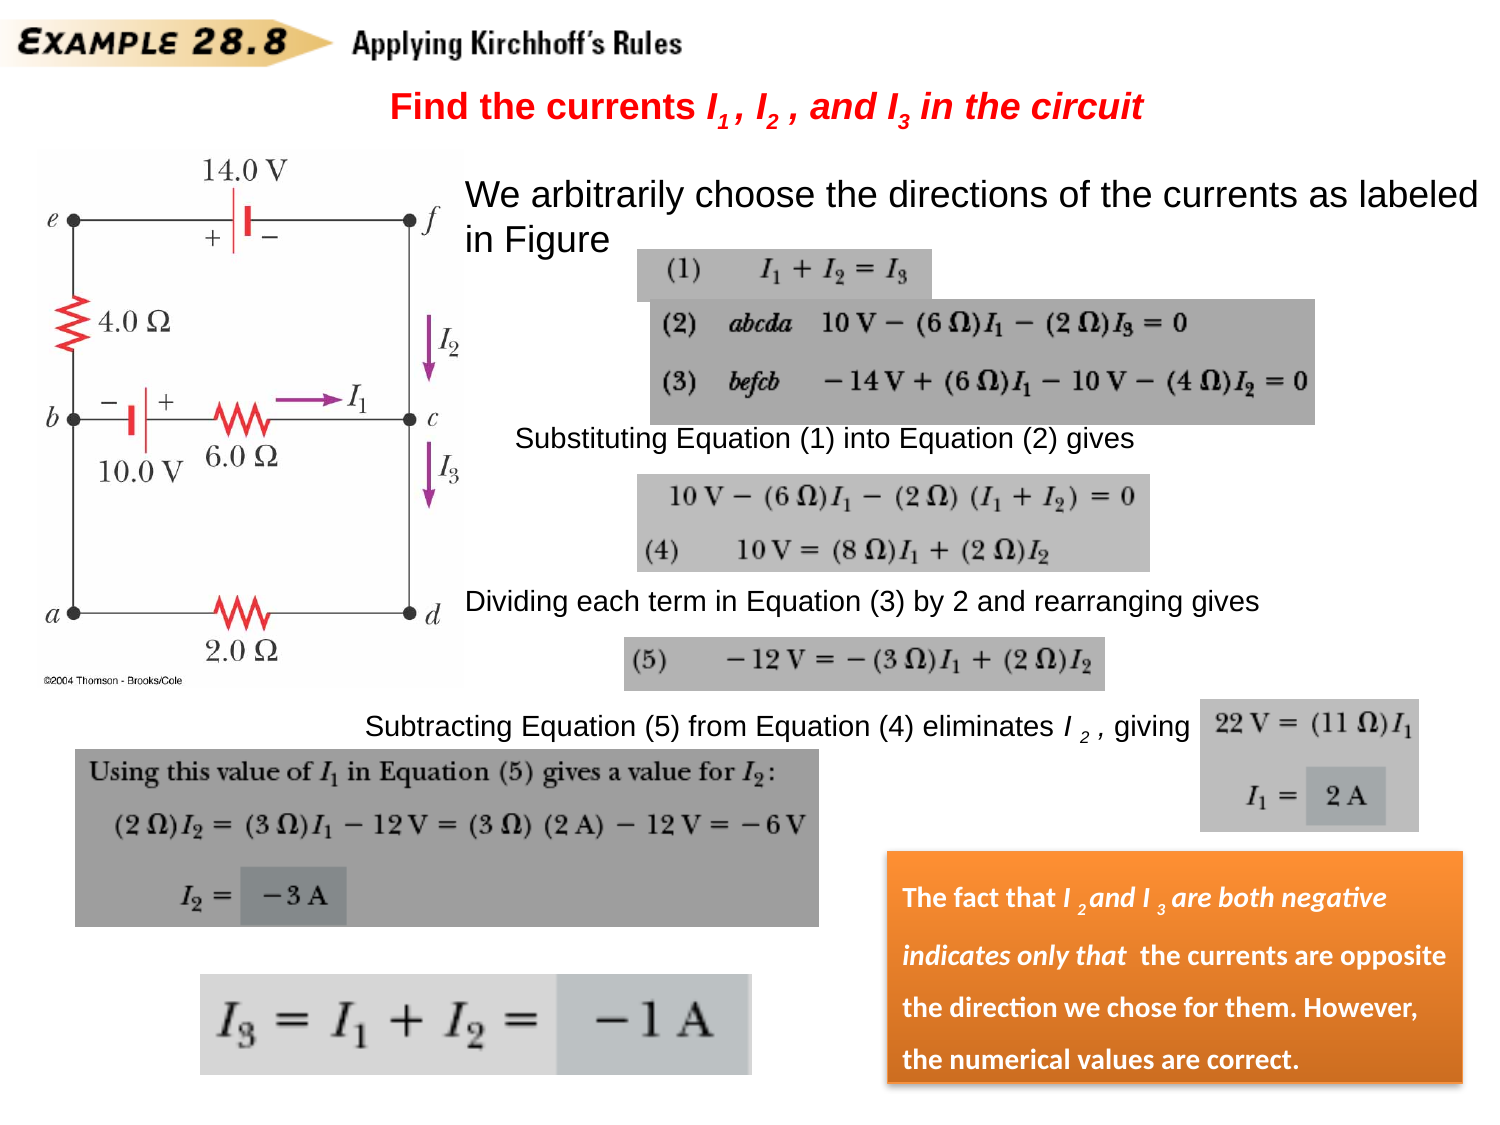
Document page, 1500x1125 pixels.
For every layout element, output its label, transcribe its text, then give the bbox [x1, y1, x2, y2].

picture [0, 15, 707, 76]
picture [199, 974, 752, 1076]
picture [1199, 699, 1419, 832]
picture [637, 249, 1315, 426]
text_box Dividing each term in Equation (3) by 2 and rearranging gives [450, 574, 1388, 625]
text_box We arbitrarily choose the directions of the currents as labeled in Figure [449, 162, 1500, 268]
text_box The fact that I 2 and I 3 are both negative indicates only that the currents are opposite the direction we chose for them. However, the numerical values are correct. [887, 851, 1463, 1084]
picture [637, 474, 1151, 572]
text_box Substituting Equation (1) into Equation (2) gives [499, 412, 1475, 463]
text_box Find the currents I1 , I2 , and I3 in the circuit [374, 74, 1413, 141]
picture [624, 637, 1105, 691]
text_box [37, 149, 464, 688]
picture [74, 749, 819, 927]
text_box Subtracting Equation (5) from Equation (4) eliminates I 2 , giving [350, 699, 1198, 755]
